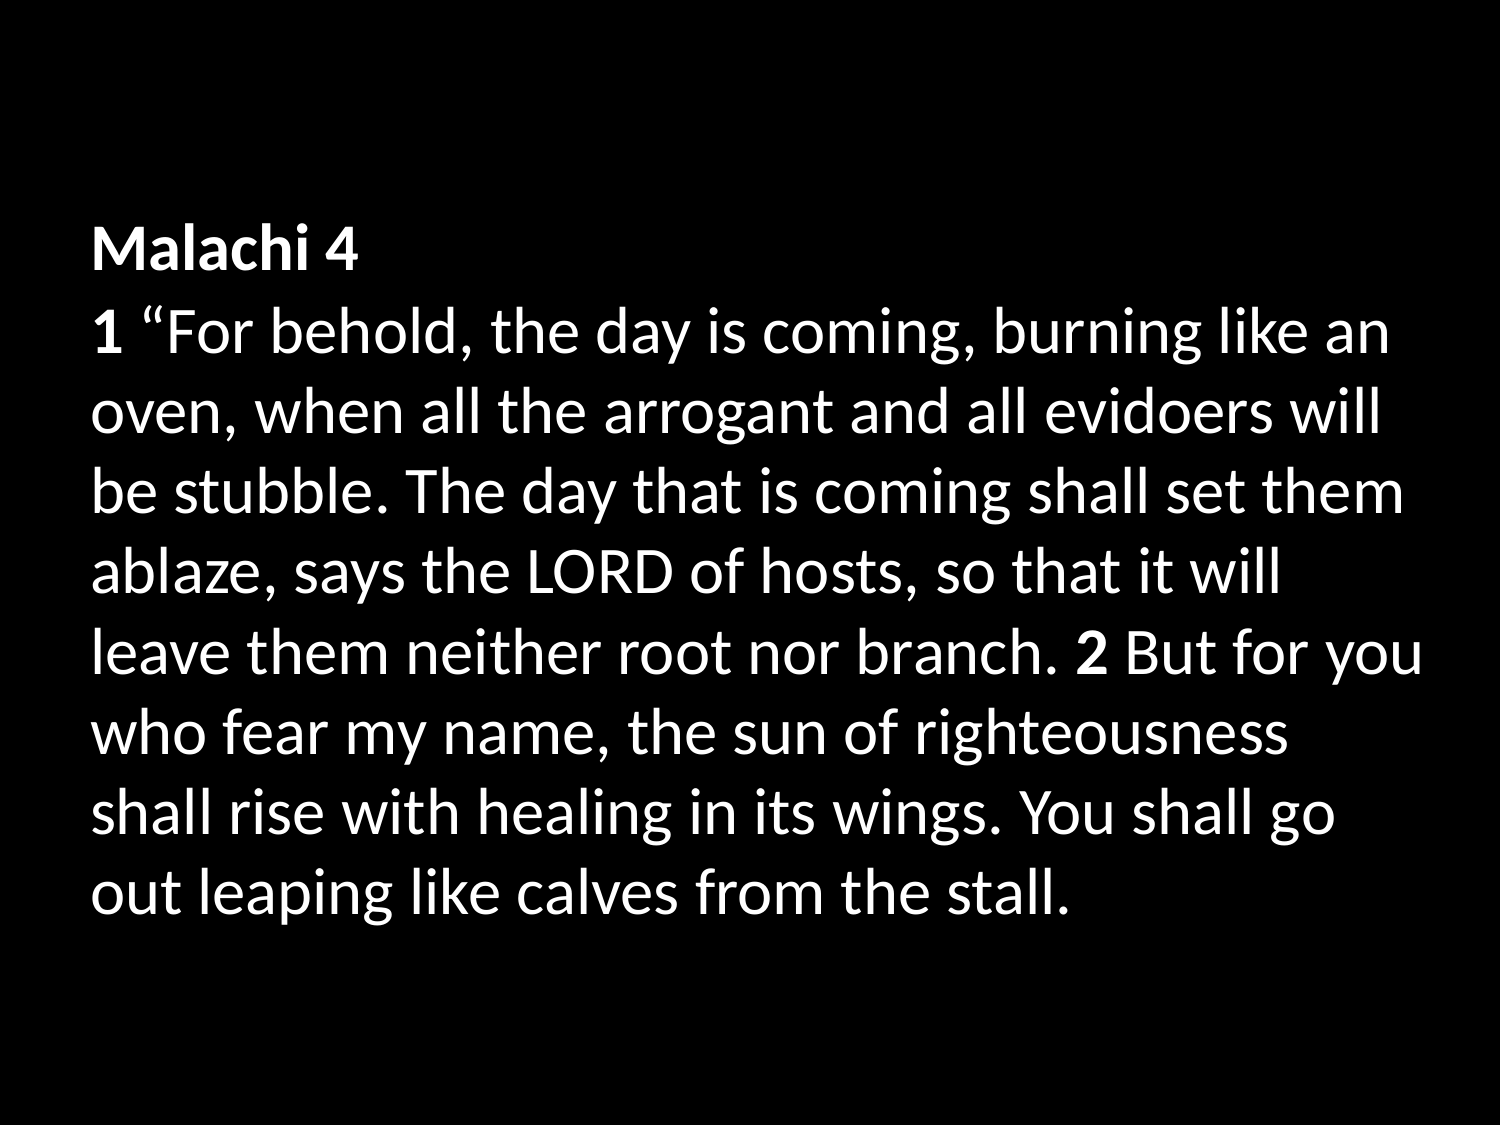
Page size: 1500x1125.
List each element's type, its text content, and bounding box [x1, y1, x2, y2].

list Malachi 4 1 “For behold, the day is coming, burning like an oven, when all the arrogant and all evidoers will be stubble. The day that is coming shall set them ablaze, says the LORD of hosts, so that it will leave them neither root nor branch. 2 But for you who fear my name, the sun of righteousness shall rise with healing in its wings. You shall go out leaping like calves from the stall. [75, 126, 1449, 1005]
